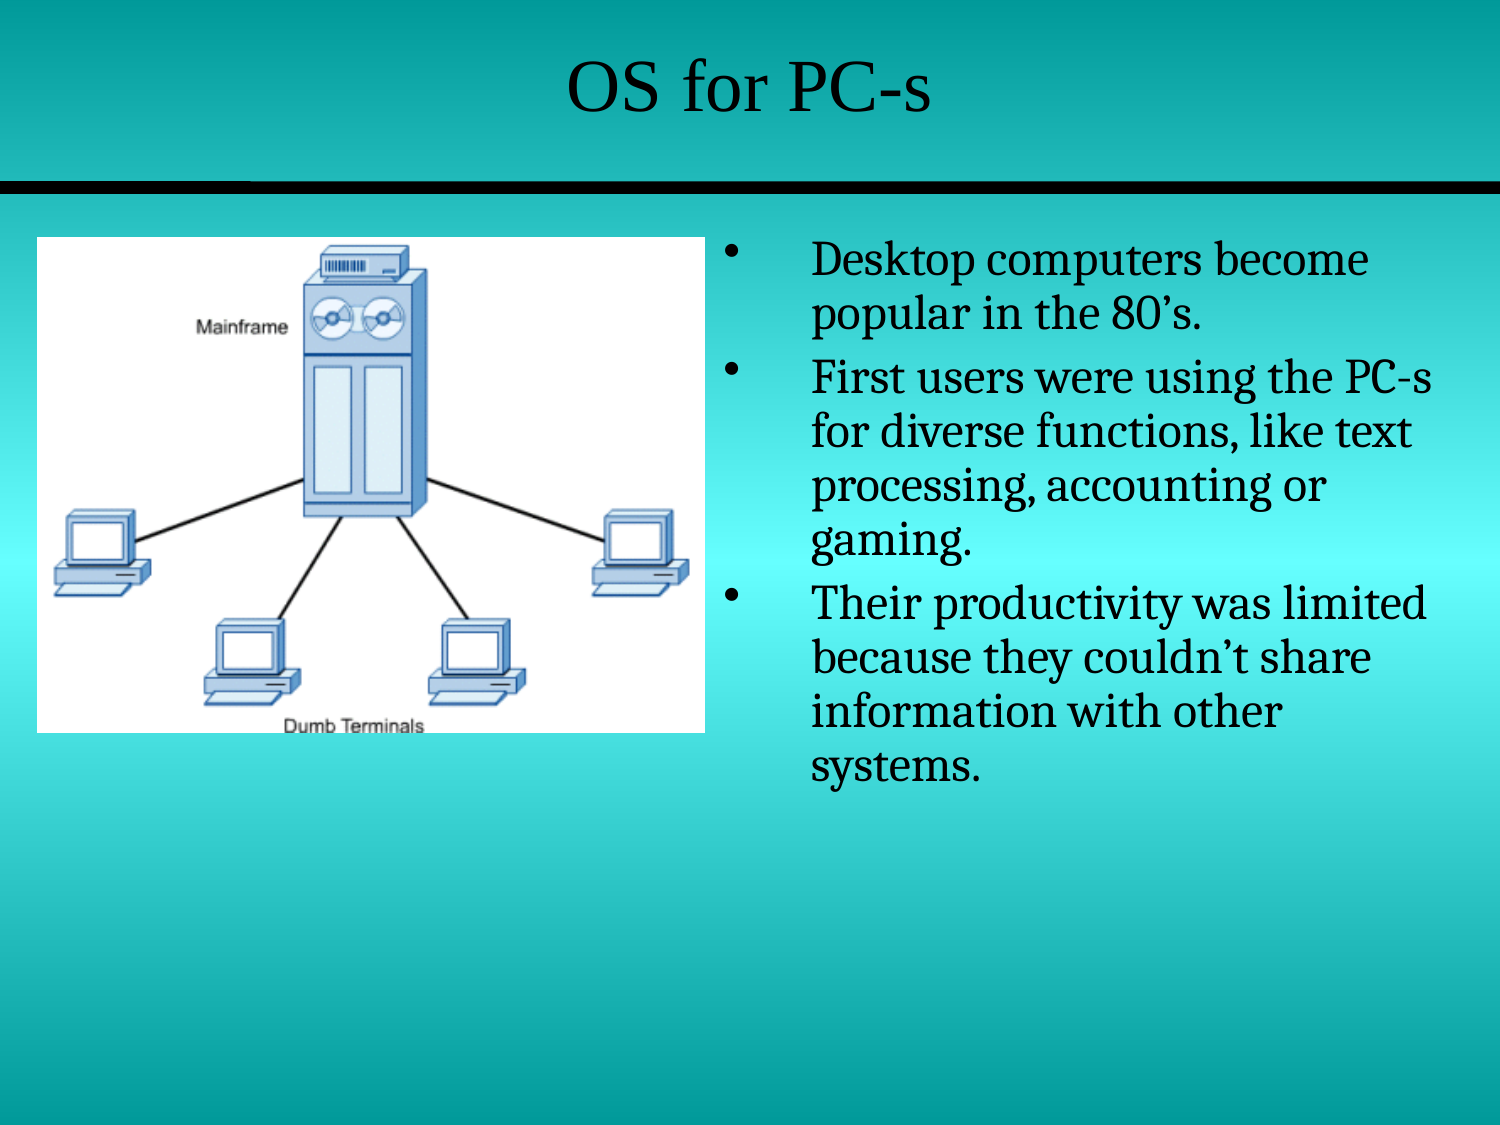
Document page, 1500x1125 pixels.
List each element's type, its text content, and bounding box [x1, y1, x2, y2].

picture [37, 237, 705, 733]
list Desktop computers become popular in the 80’s. First users were using the PC-s for diverse functions, like text processing, accounting or gaming. Their productivity was limited because they couldn’t share information with other systems. [708, 268, 1471, 900]
title OS for PC-s [0, 12, 1500, 150]
list Desktop computers become popular in the 80’s. First users were using the PC-s for diverse functions, like text processing, accounting or gaming. Their productivity was limited because they couldn’t share information with other systems. [708, 224, 1471, 267]
